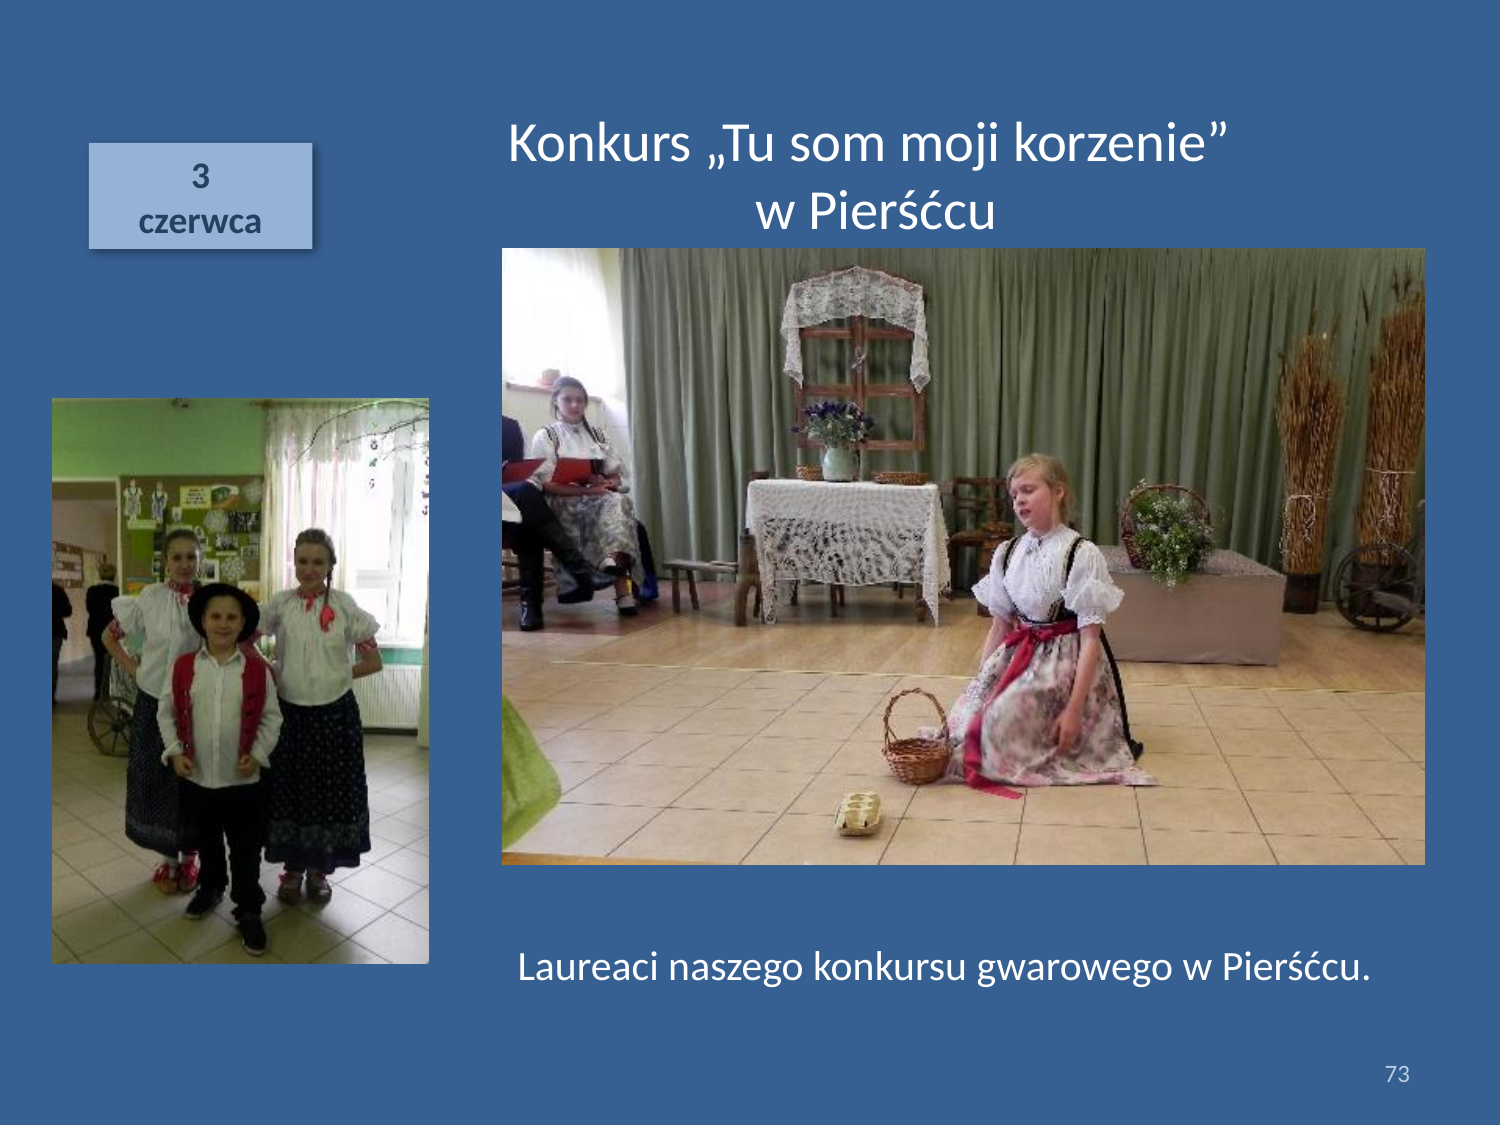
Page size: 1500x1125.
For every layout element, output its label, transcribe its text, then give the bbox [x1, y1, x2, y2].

slide_number 73 [1074, 1042, 1425, 1103]
picture [502, 248, 1426, 865]
text_box Konkurs „Tu som moji korzenie” w Pierśćcu [359, 97, 1393, 249]
picture [52, 398, 429, 965]
text_box 3 czerwca [88, 142, 313, 249]
text_box Laureaci naszego konkursu gwarowego w Pierśćcu. [428, 888, 1462, 1040]
